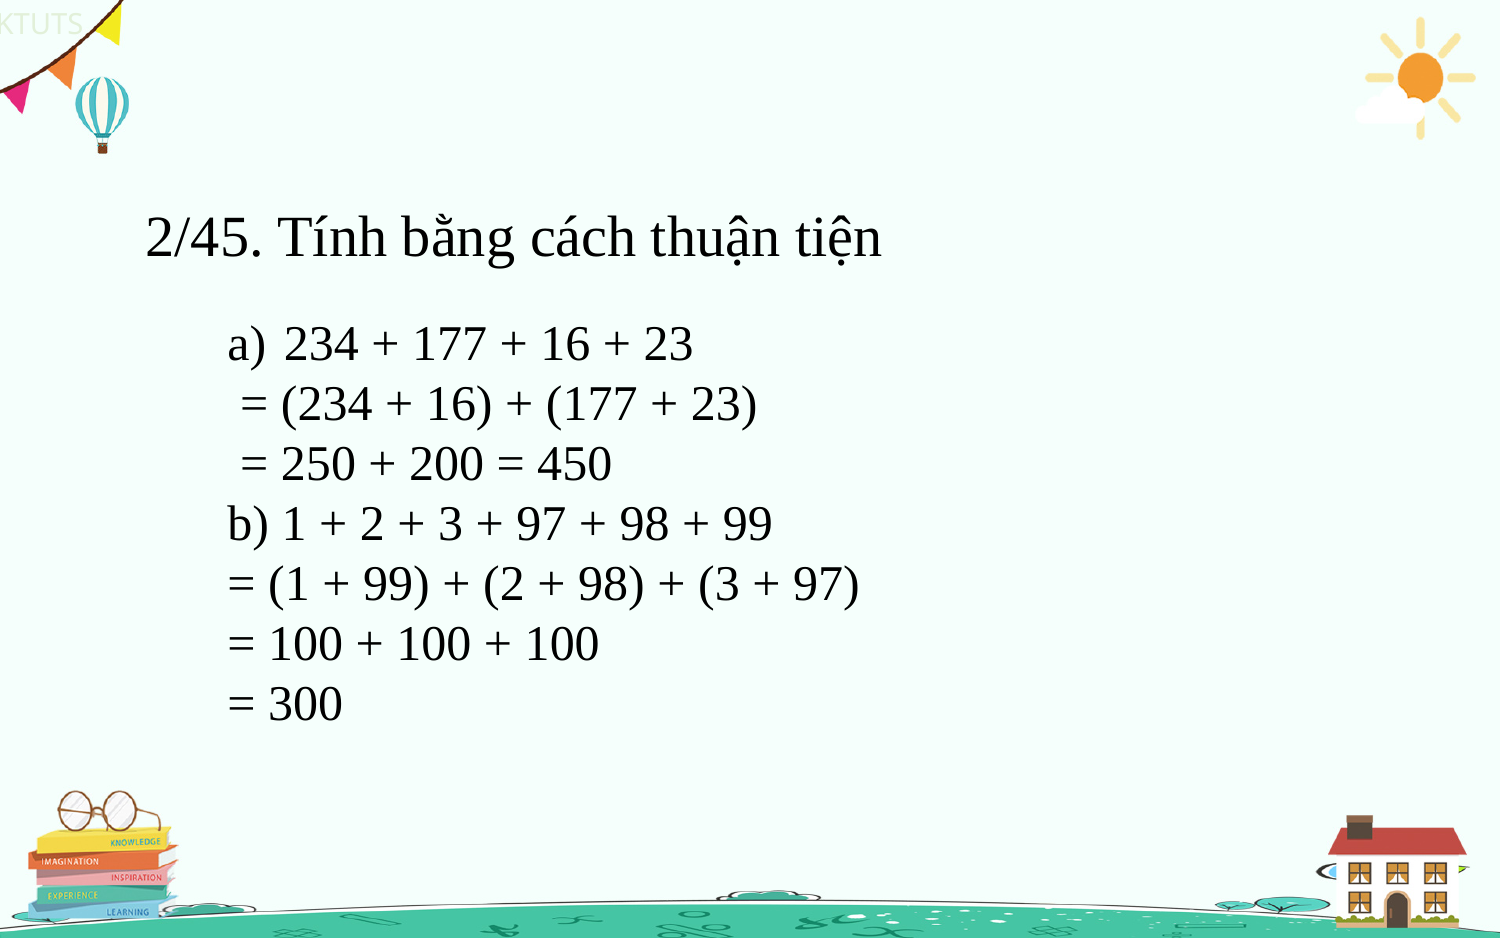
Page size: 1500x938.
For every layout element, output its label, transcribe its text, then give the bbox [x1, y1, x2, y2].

text_box 234 + 177 + 16 + 23 = (234 + 16) + (177 + 23) = 250 + 200 = 450 b) 1 + 2 + 3 + 97 + 98 + 99 = (1 + 99) + (2 + 98) + (3 + 97) = 100 + 100 + 100 = 300 [212, 303, 1194, 739]
picture [0, 0, 1500, 938]
text_box 2/45. Tính bằng cách thuận tiện [0, 153, 1085, 313]
